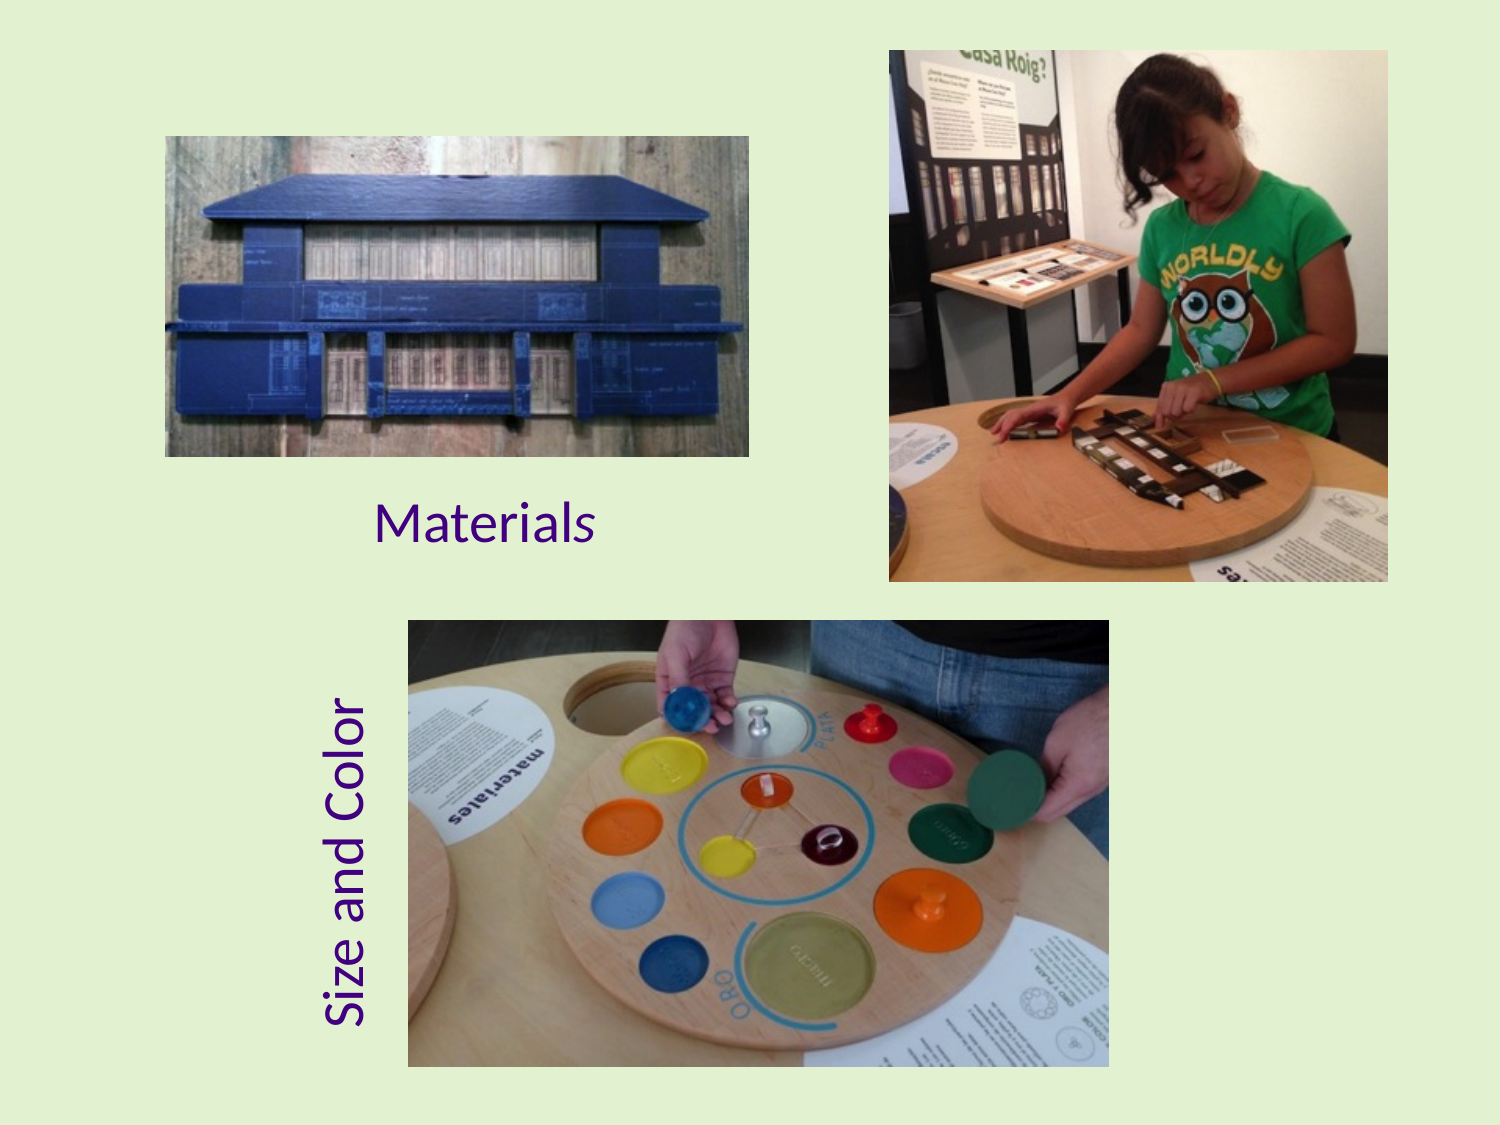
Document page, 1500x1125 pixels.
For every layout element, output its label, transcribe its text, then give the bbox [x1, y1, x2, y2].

picture [408, 619, 1109, 1067]
picture [165, 136, 749, 457]
text_box Materials [359, 476, 611, 561]
picture [888, 50, 1388, 583]
text_box Size and Color [297, 648, 403, 1044]
